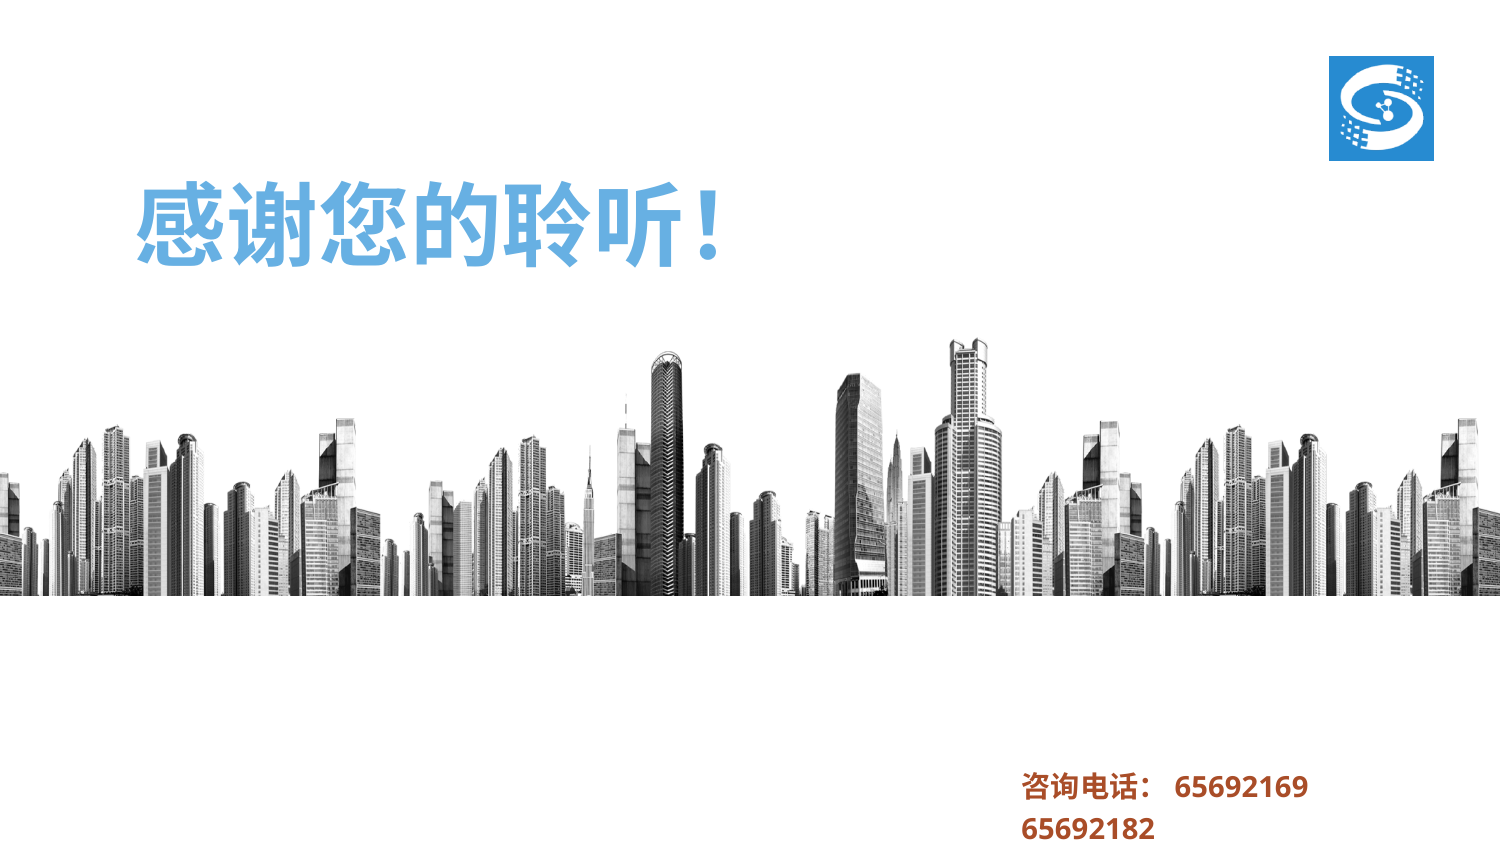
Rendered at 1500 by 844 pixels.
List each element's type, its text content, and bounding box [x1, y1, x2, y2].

text_box 咨询电话：65692169 65692182 [1006, 754, 1460, 844]
picture [0, 55, 1500, 596]
